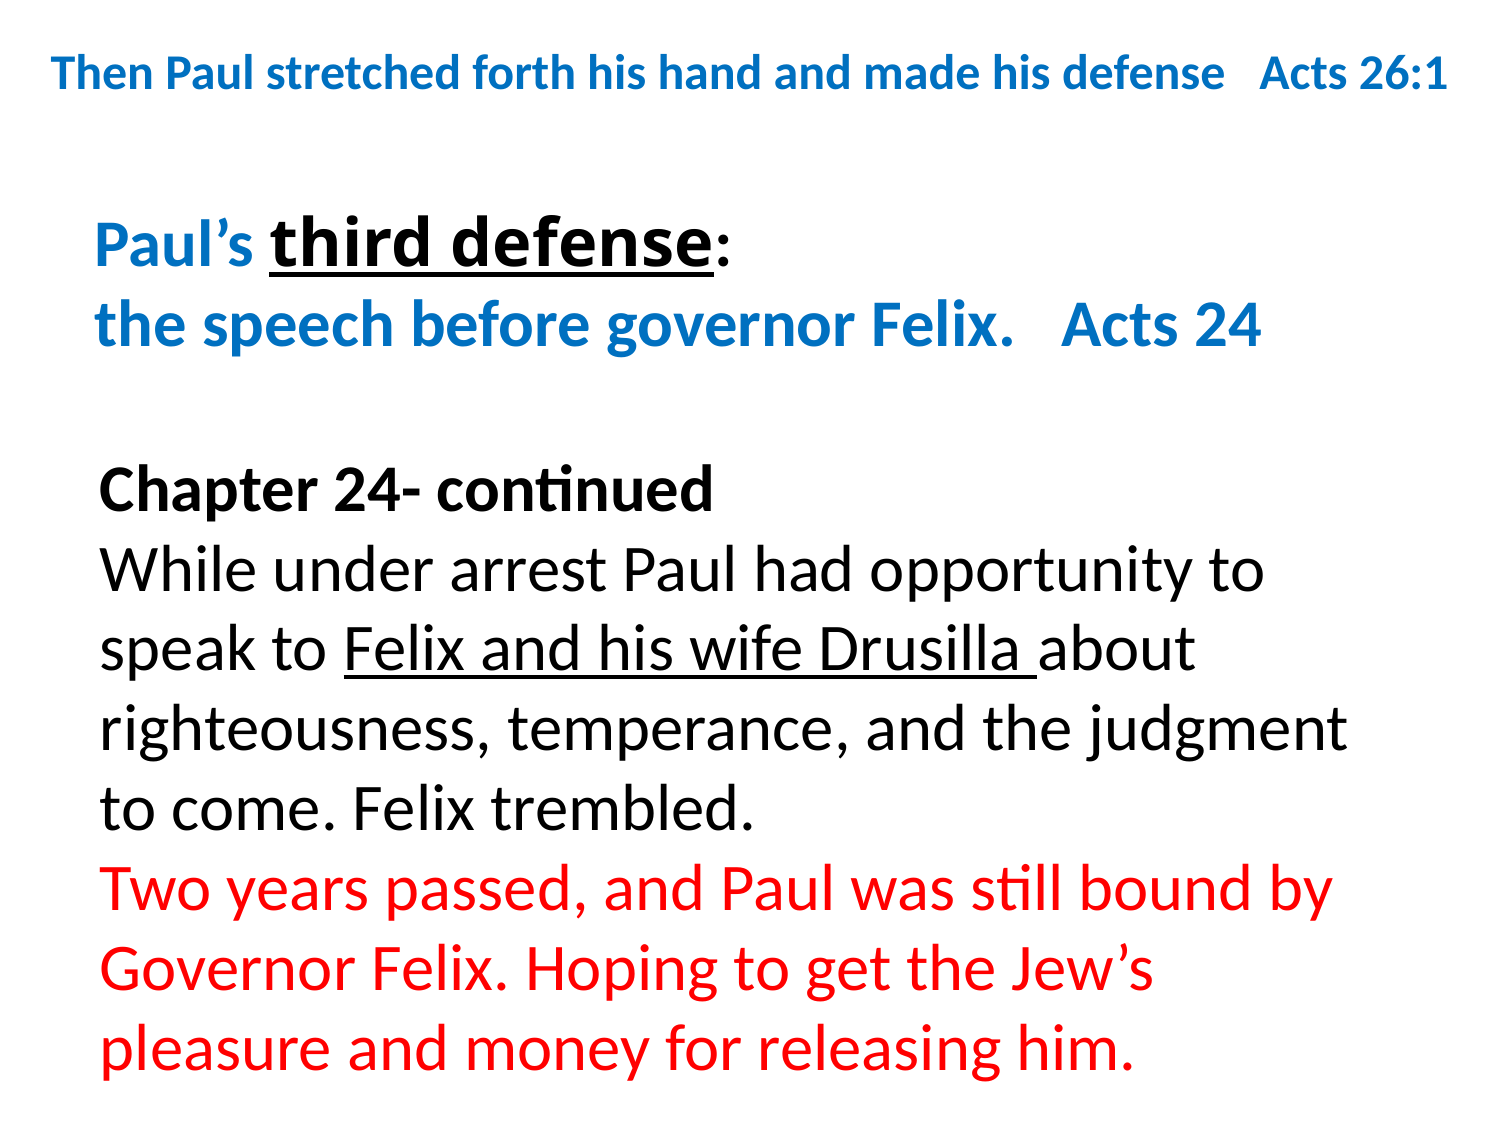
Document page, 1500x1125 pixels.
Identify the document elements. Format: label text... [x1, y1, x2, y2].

text_box Then Paul stretched forth his hand and made his defense Acts 26:1 [0, 32, 1500, 108]
text_box Paul’s third defense: the speech before governor Felix. Acts 24 [79, 192, 1400, 416]
text_box Chapter 24- continued While under arrest Paul had opportunity to speak to Felix and his wife Drusilla about righteousness, temperance, and the judgment to come. Felix trembled. Two years passed, and Paul was still bound by Governor Felix. Hoping to get the Jew’s pleasure and money for releasing him. [85, 436, 1390, 1125]
